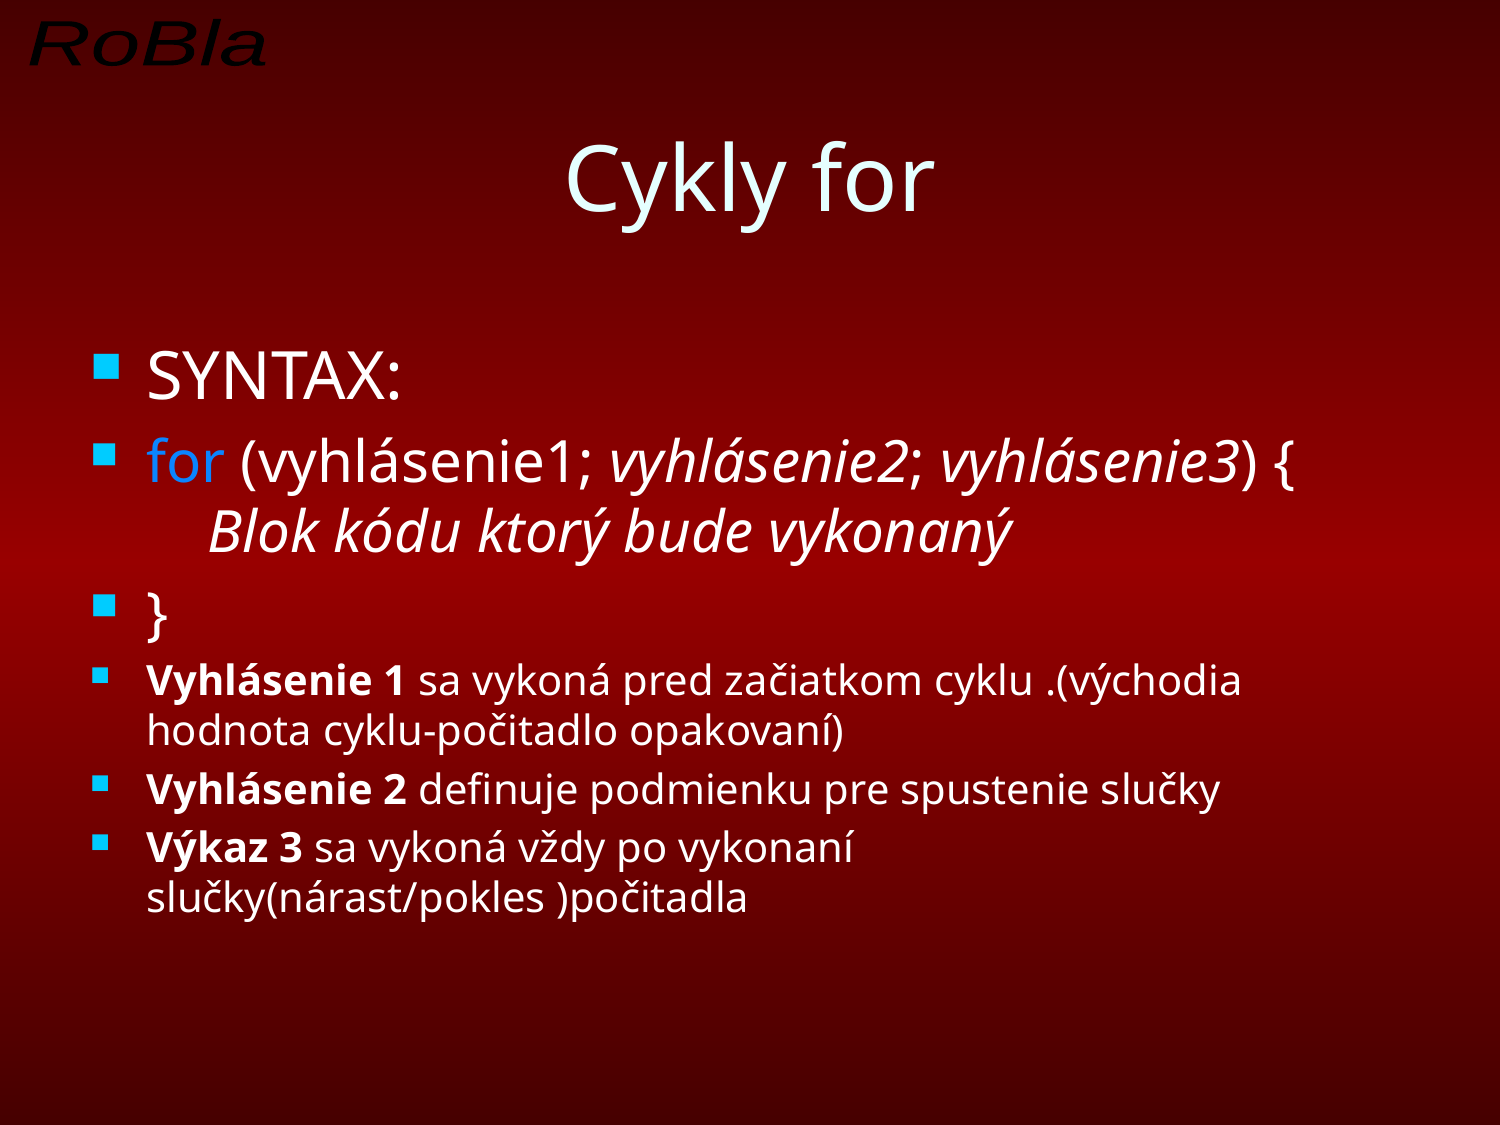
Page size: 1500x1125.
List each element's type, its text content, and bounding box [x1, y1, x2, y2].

list SYNTAX: for (vyhlásenie1; vyhlásenie2; vyhlásenie3) { Blok kódu ktorý bude vykonaný } Vyhlásenie 1 sa vykoná pred začiatkom cyklu .(východia hodnota cyklu-počitadlo opakovaní) Vyhlásenie 2 definuje podmienku pre spustenie slučky Výkaz 3 sa vykoná vždy po vykonaní slučky(nárast/pokles )počitadla [75, 324, 1425, 1000]
title Cykly for [75, 62, 1425, 288]
